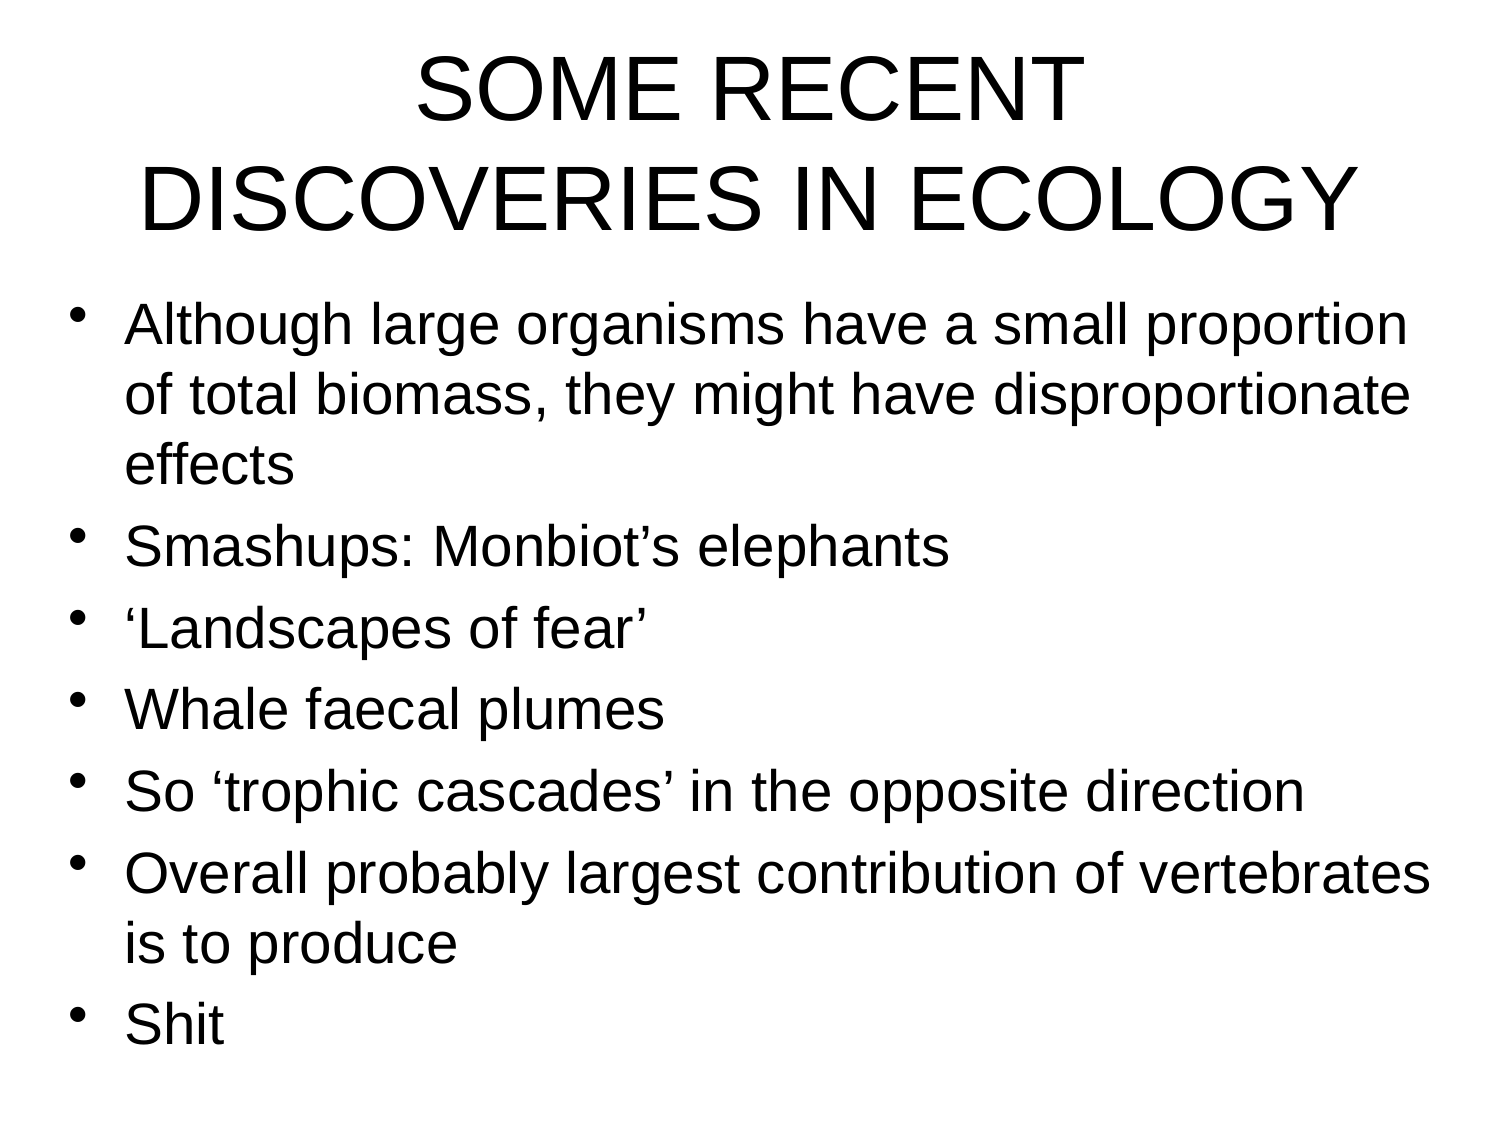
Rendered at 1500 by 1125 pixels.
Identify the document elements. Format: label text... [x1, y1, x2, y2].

list Although large organisms have a small proportion of total biomass, they might have disproportionate effects Smashups: Monbiot’s elephants ‘Landscapes of fear’ Whale faecal plumes So ‘trophic cascades’ in the opposite direction Overall probably largest contribution of vertebrates is to produce Shit [53, 278, 1471, 1022]
title SOME RECENT DISCOVERIES IN ECOLOGY [75, 45, 1425, 233]
